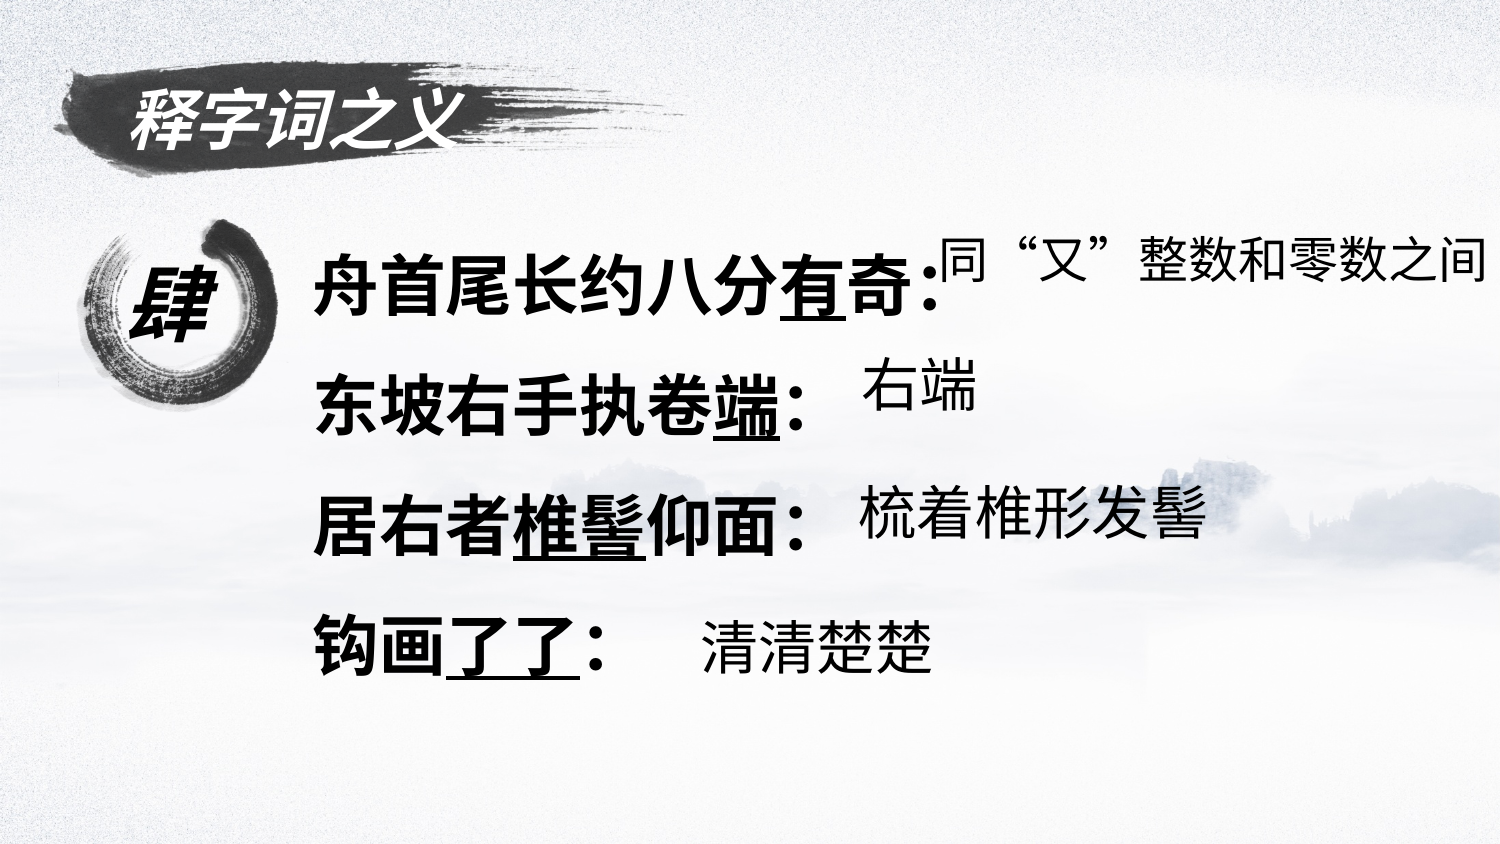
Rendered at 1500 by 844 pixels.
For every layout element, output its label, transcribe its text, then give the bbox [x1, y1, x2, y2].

text_box 梳着椎形发髻 [844, 469, 1224, 554]
picture [0, 207, 1500, 844]
text_box 舟首尾长约八分有奇： 东坡右手执卷端： 居右者椎髻仰面： 钩画了了： [297, 196, 995, 692]
text_box 清清楚楚 [685, 603, 949, 689]
picture [0, 0, 1500, 221]
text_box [0, 13, 692, 208]
text_box 同“又”整数和零数之间 [995, 221, 1500, 297]
